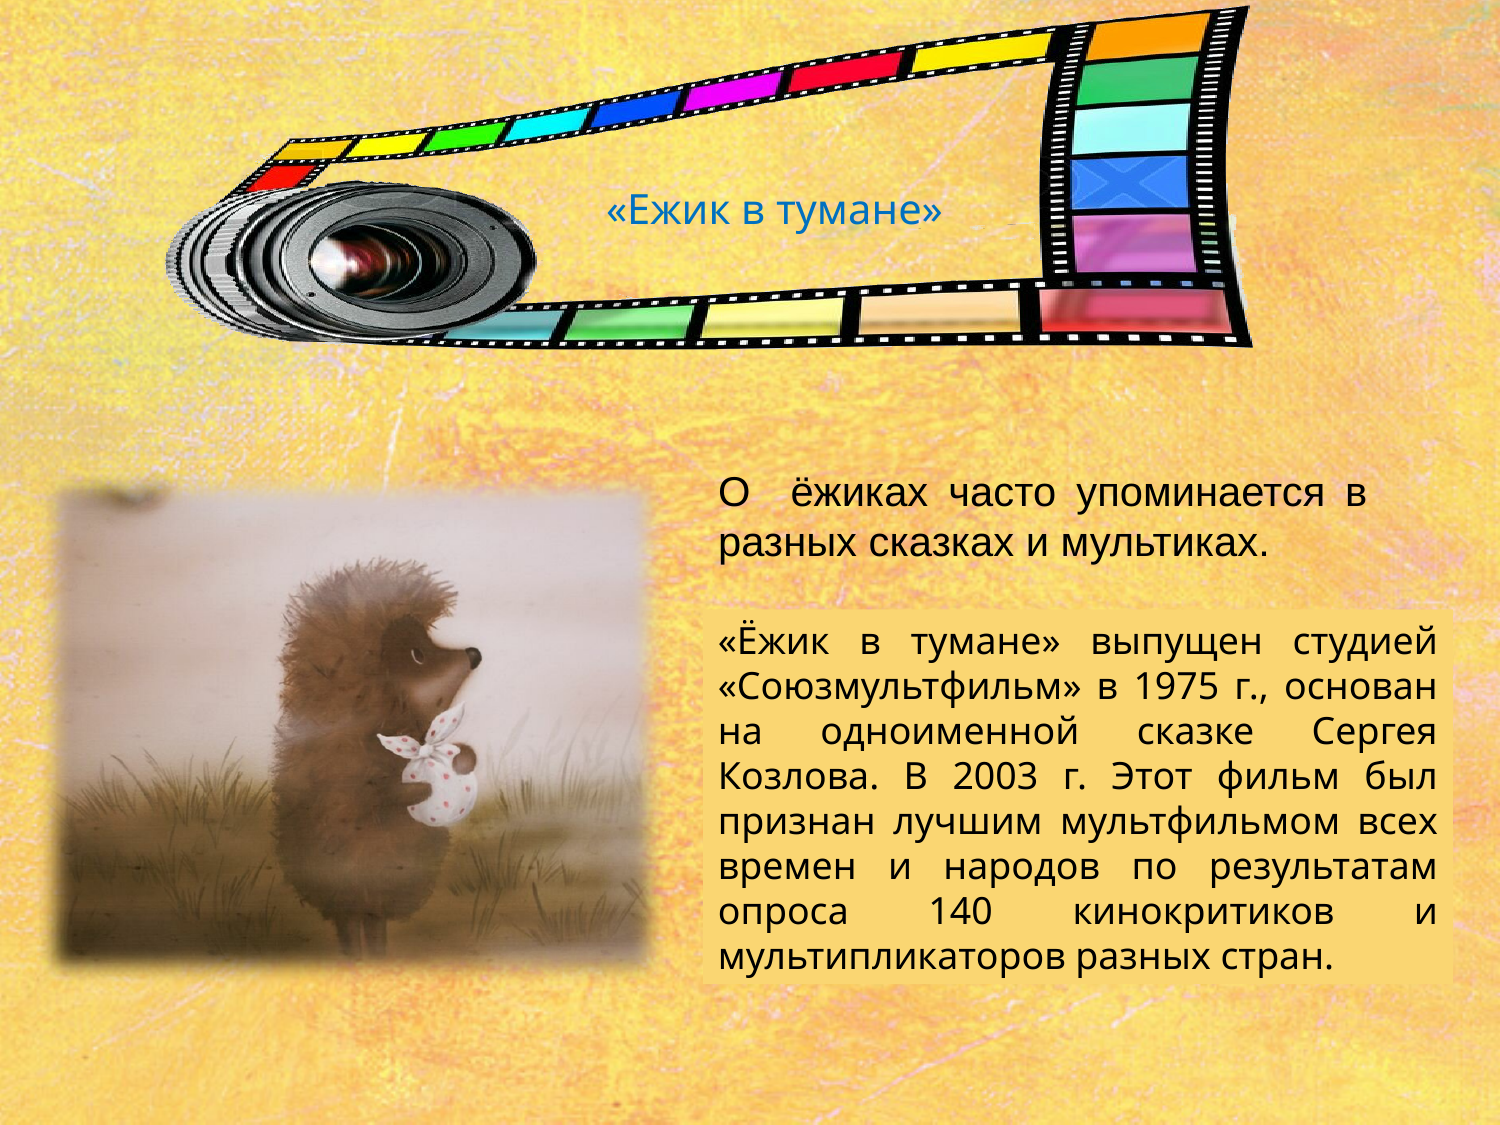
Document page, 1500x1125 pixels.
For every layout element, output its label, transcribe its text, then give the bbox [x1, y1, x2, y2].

text_box О ёжиках часто упоминается в разных сказках и мультиках. [703, 457, 1383, 573]
picture [152, 0, 1266, 352]
text_box «Ёжик в тумане» выпущен студией «Союзмультфильм» в 1975 г., основан на одноименной сказке Сергея Козлова. В 2003 г. Этот фильм был признан лучшим мультфильмом всех времен и народов по результатам опроса 140 кинокритиков и мультипликаторов разных стран. [703, 609, 1453, 985]
picture [34, 468, 669, 985]
